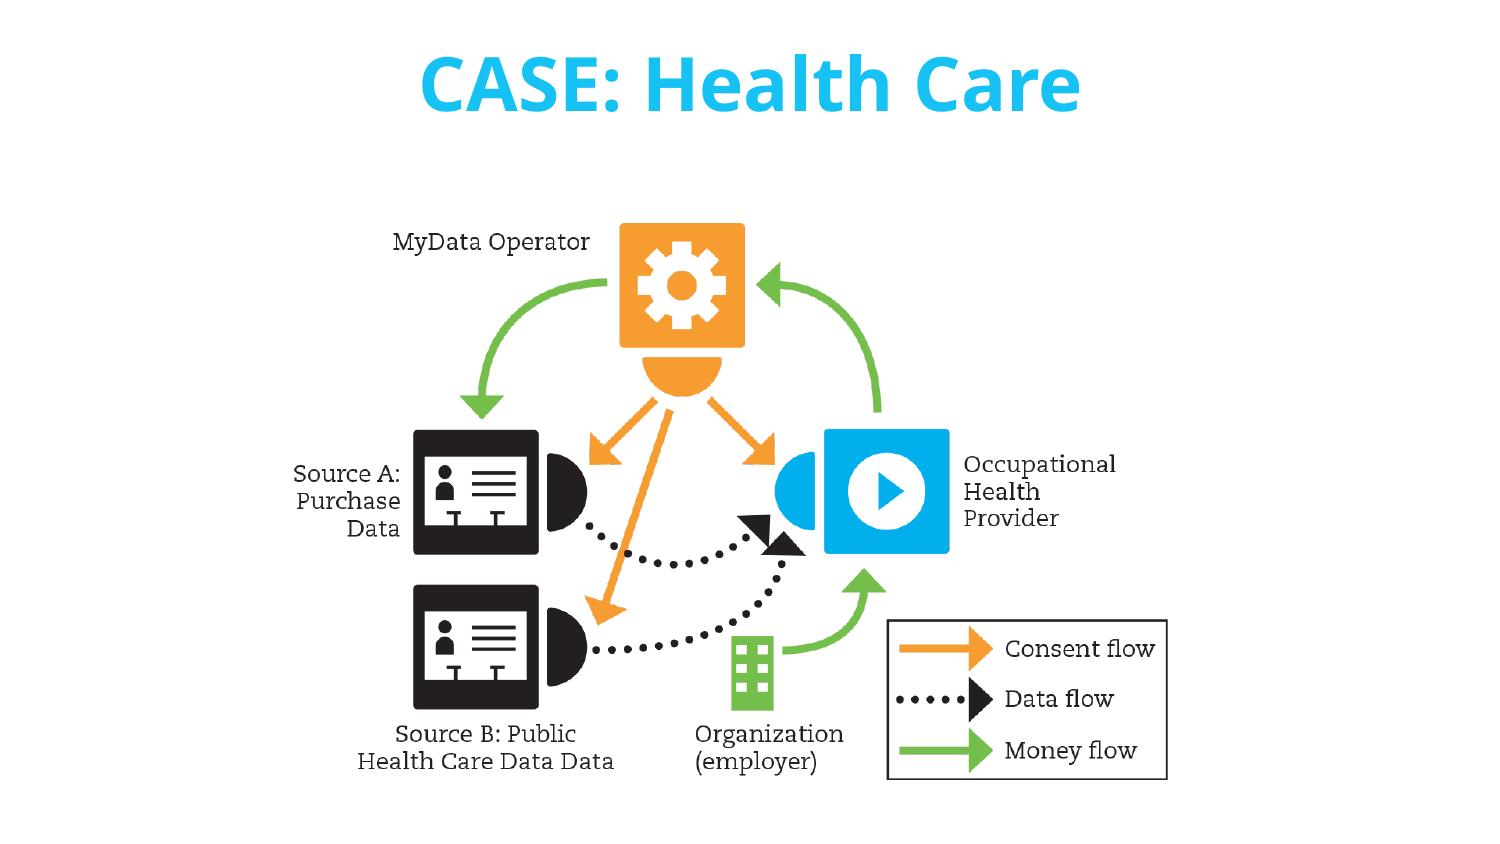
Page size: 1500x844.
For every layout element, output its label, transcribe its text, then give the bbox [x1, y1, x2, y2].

title CASE: Health Care [0, 0, 1500, 163]
picture [0, 205, 1500, 811]
